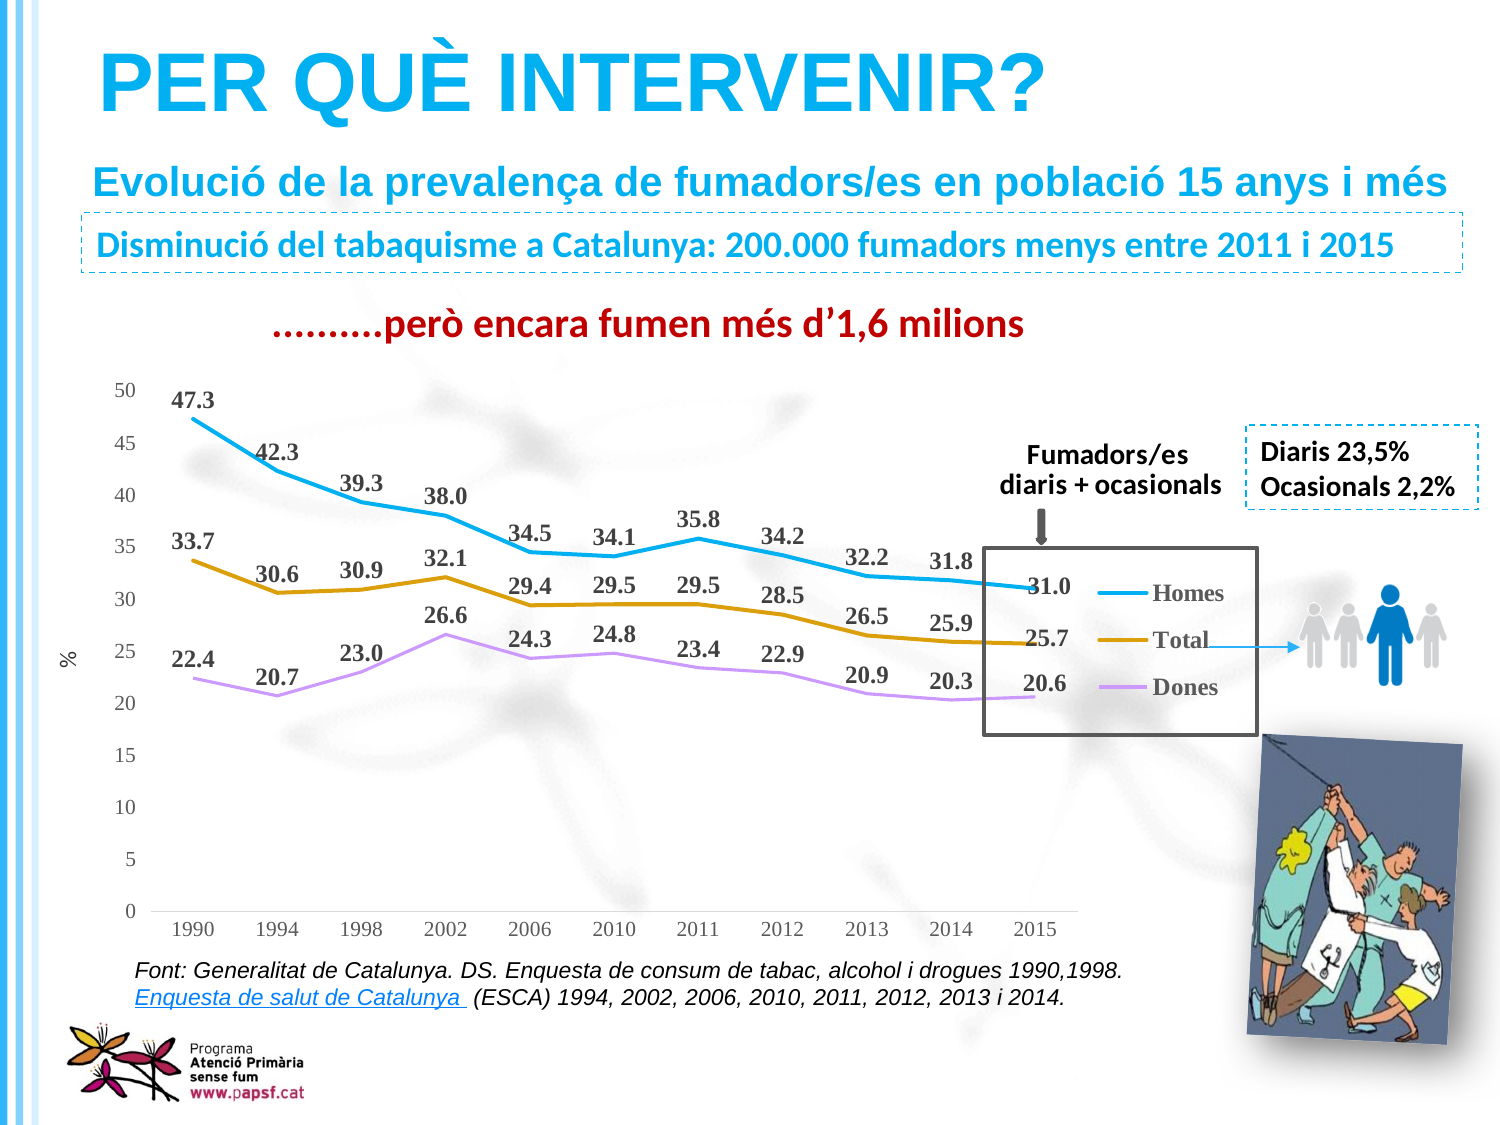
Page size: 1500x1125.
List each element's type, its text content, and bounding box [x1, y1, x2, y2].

picture [1287, 553, 1452, 710]
picture [1247, 735, 1462, 1044]
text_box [36, 360, 1270, 953]
text_box Font: Generalitat de Catalunya. DS. Enquesta de consum de tabac, alcohol i drogues 1990,1998. Enquesta de salut de Catalunya (ESCA) 1994, 2002, 2006, 2010, 2011, 2012, 2013 i 2014. [119, 961, 1150, 1017]
text_box Evolució de la prevalença de fumadors/es en població 15 anys i més [77, 147, 1496, 212]
picture [66, 1021, 304, 1103]
text_box Disminució del tabaquisme a Catalunya: 200.000 fumadors menys entre 2011 i 2015 [81, 212, 1463, 273]
text_box PER QUÈ INTERVENIR? [83, 96, 1490, 180]
text_box Diaris 23,5% Ocasionals 2,2% [1276, 424, 1479, 510]
text_box ..........però encara fumen més d’1,6 milions [256, 288, 1210, 354]
